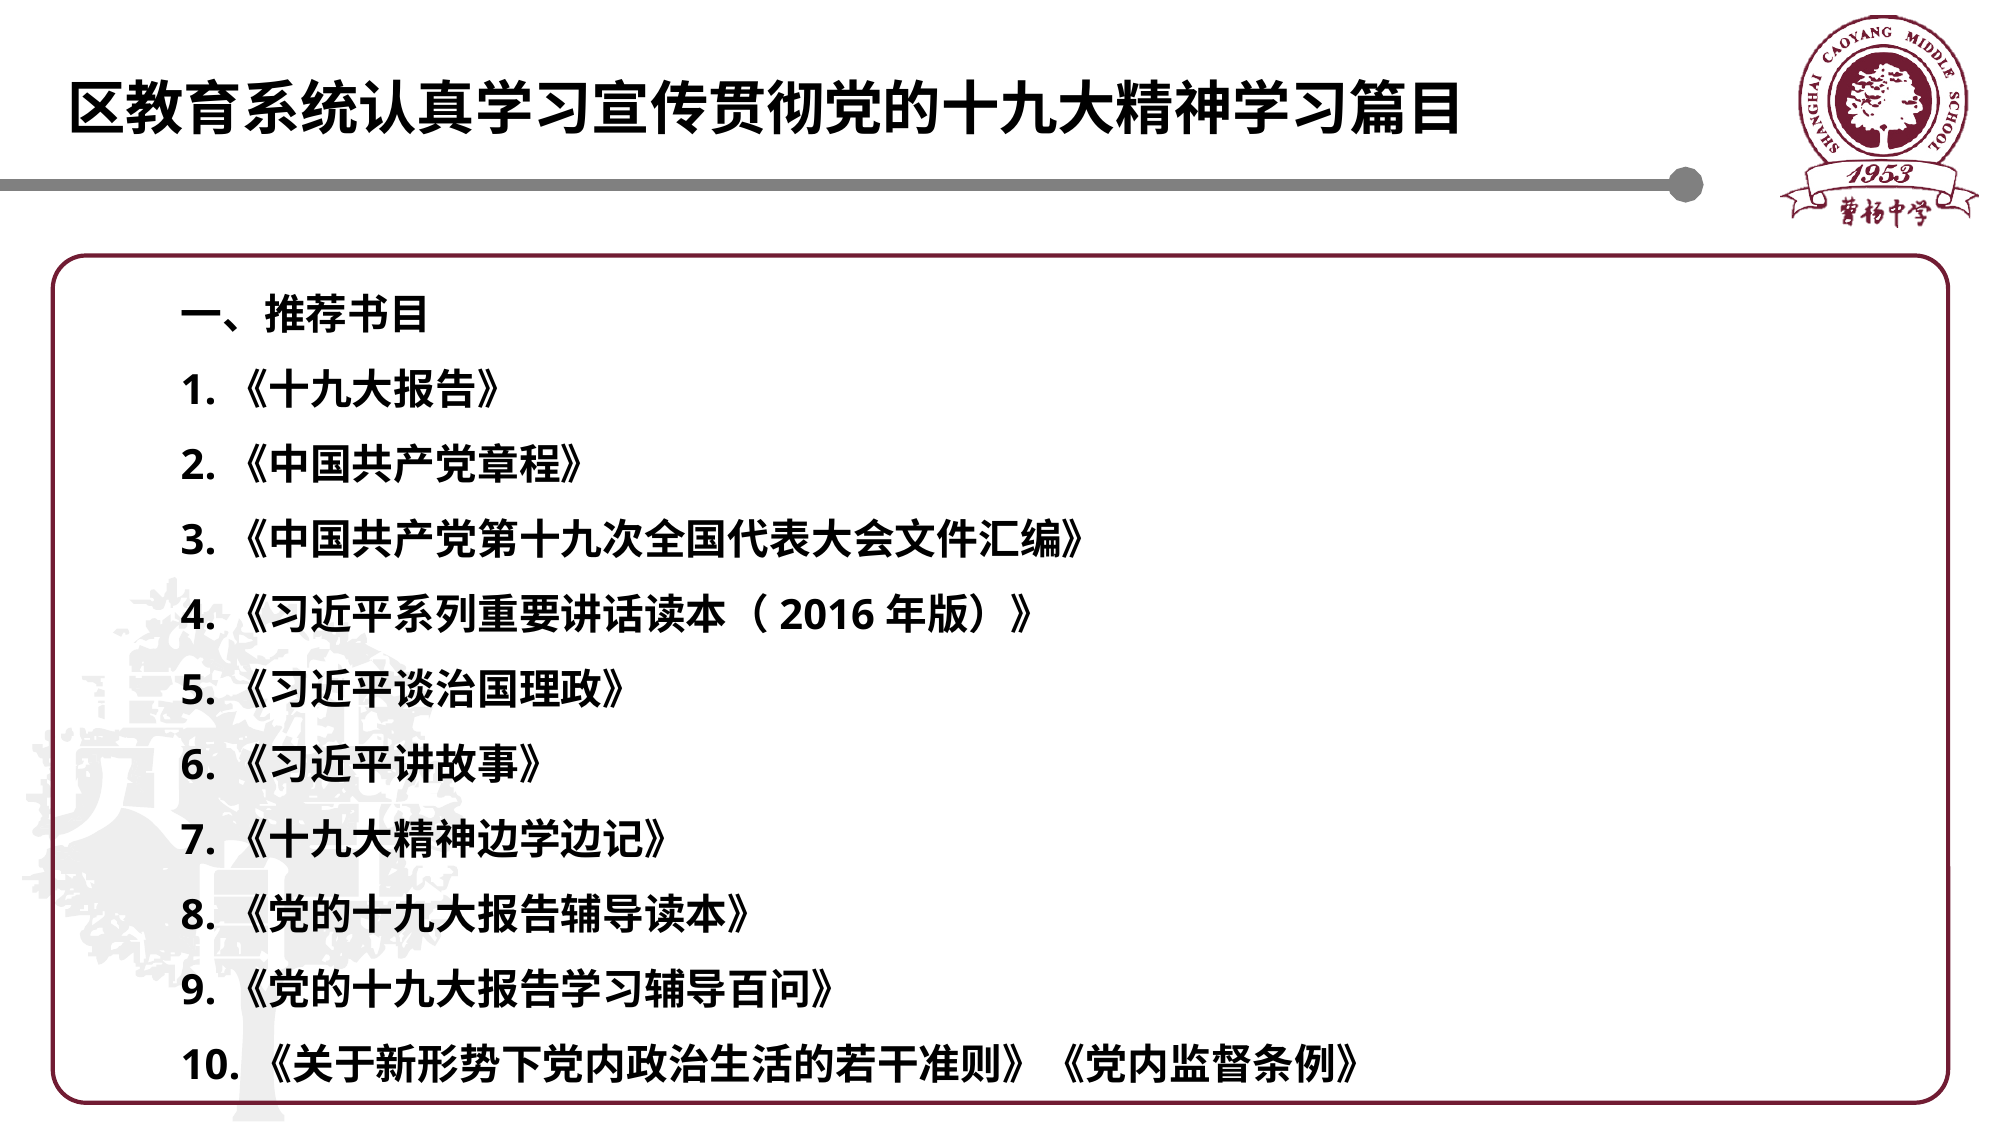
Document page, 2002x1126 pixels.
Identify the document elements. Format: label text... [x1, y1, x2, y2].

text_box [52, 255, 1949, 1104]
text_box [19, 574, 469, 1126]
picture [1779, 15, 1979, 228]
text_box 区教育系统认真学习宣传贯彻党的十九大精神学习篇目 [52, 63, 1662, 149]
